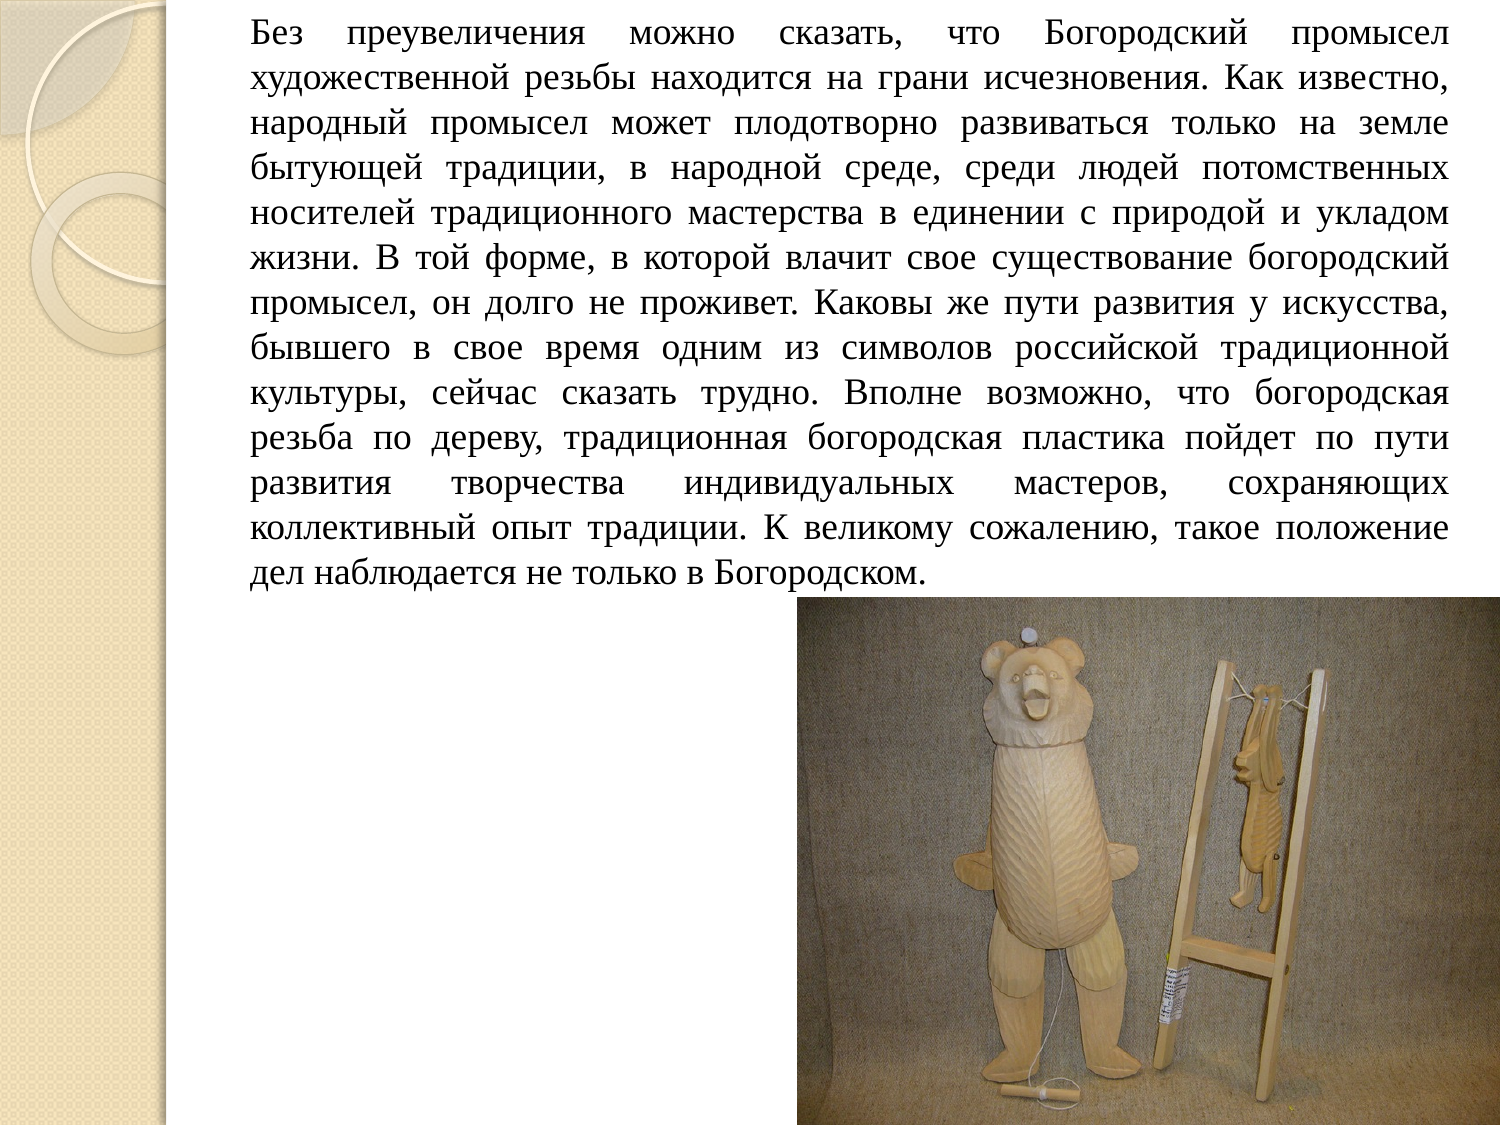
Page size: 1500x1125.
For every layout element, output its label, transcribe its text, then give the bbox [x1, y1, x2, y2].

list Без преувеличения можно сказать, что Богородский промысел художественной резьбы находится на грани исчезновения. Как известно, народный промысел может плодотворно развиваться только на земле бытующей традиции, в народной среде, среди людей потомственных носителей традиционного мастерства в единении с природой и укладом жизни. В той форме, в которой влачит свое существование богородский промысел, он долго не проживет. Каковы же пути развития у искусства, бывшего в свое время одним из символов российской традиционной культуры, сейчас сказать трудно. Вполне возможно, что богородская резьба по дереву, традиционная богородская пластика пойдет по пути развития творчества индивидуальных мастеров, сохраняющих коллективный опыт традиции. К великому сожалению, такое положение дел наблюдается не только в Богородском. [235, 0, 1466, 1059]
picture [796, 597, 1500, 1125]
